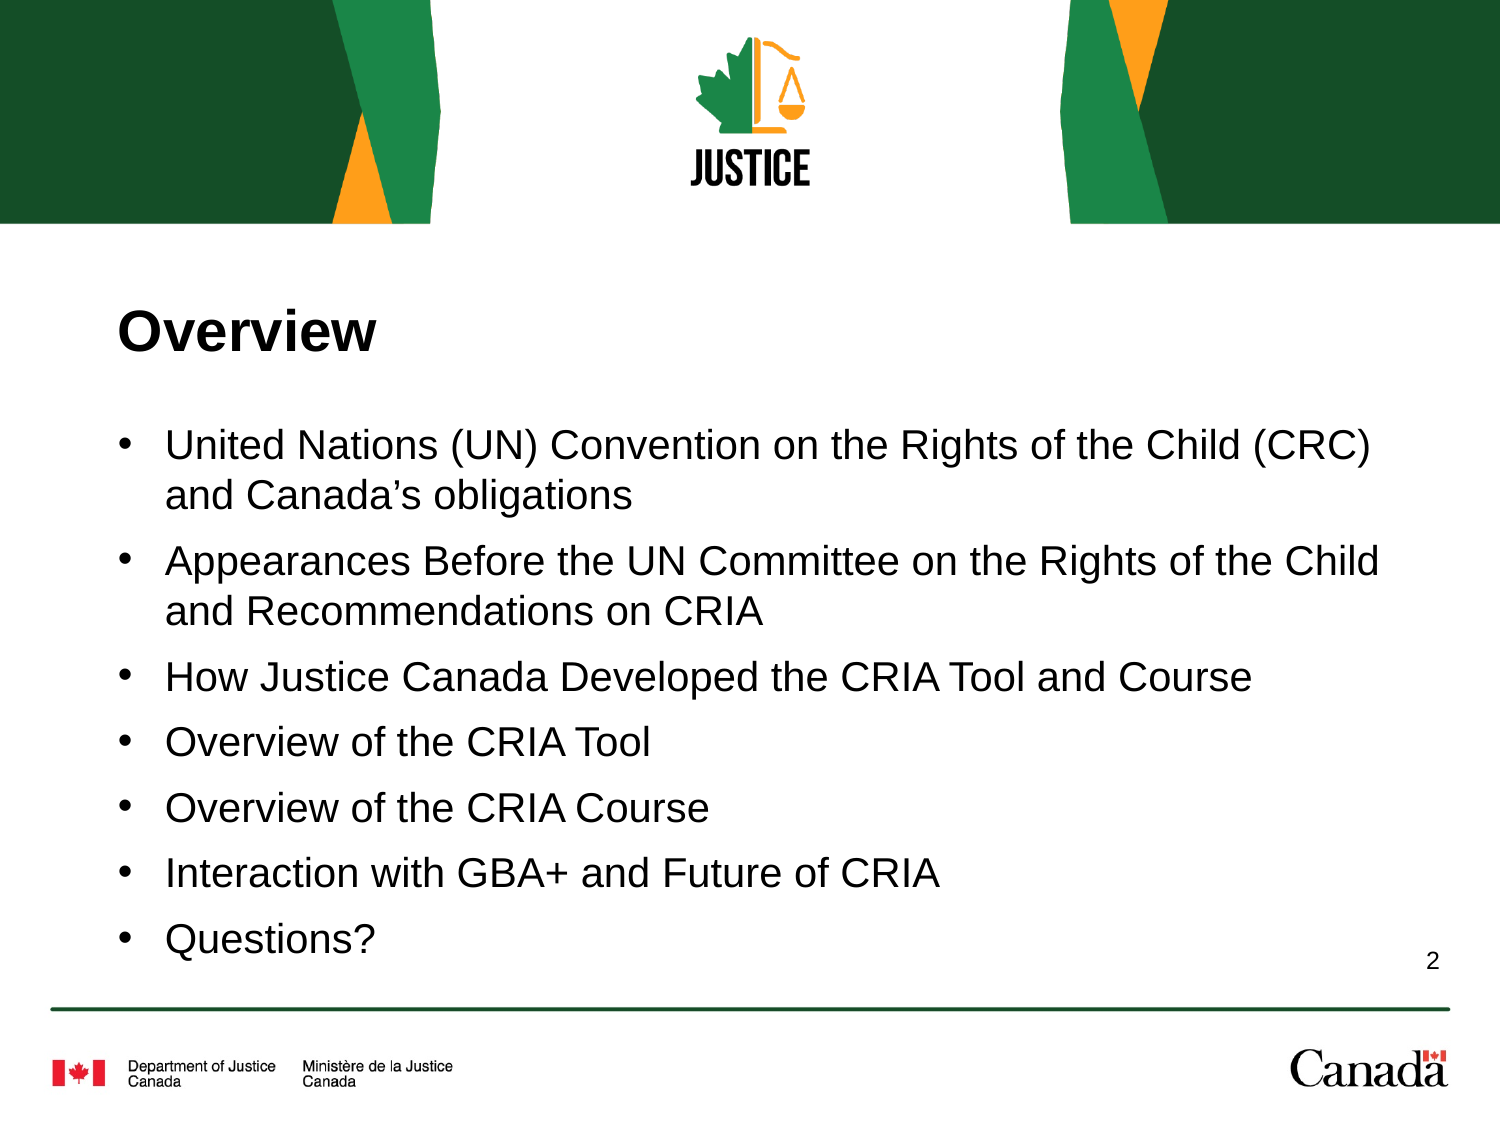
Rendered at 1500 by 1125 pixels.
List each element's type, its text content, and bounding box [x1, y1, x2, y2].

slide_number 2 [1411, 936, 1471, 1010]
picture [0, 0, 1500, 1125]
title Overview [103, 293, 1397, 384]
list United Nations (UN) Convention on the Rights of the Child (CRC) and Canada’s obligations Appearances Before the UN Committee on the Rights of the Child and Recommendations on CRIA How Justice Canada Developed the CRIA Tool and Course Overview of the CRIA Tool Overview of the CRIA Course Interaction with GBA+ and Future of CRIA Questions? [103, 410, 1397, 937]
